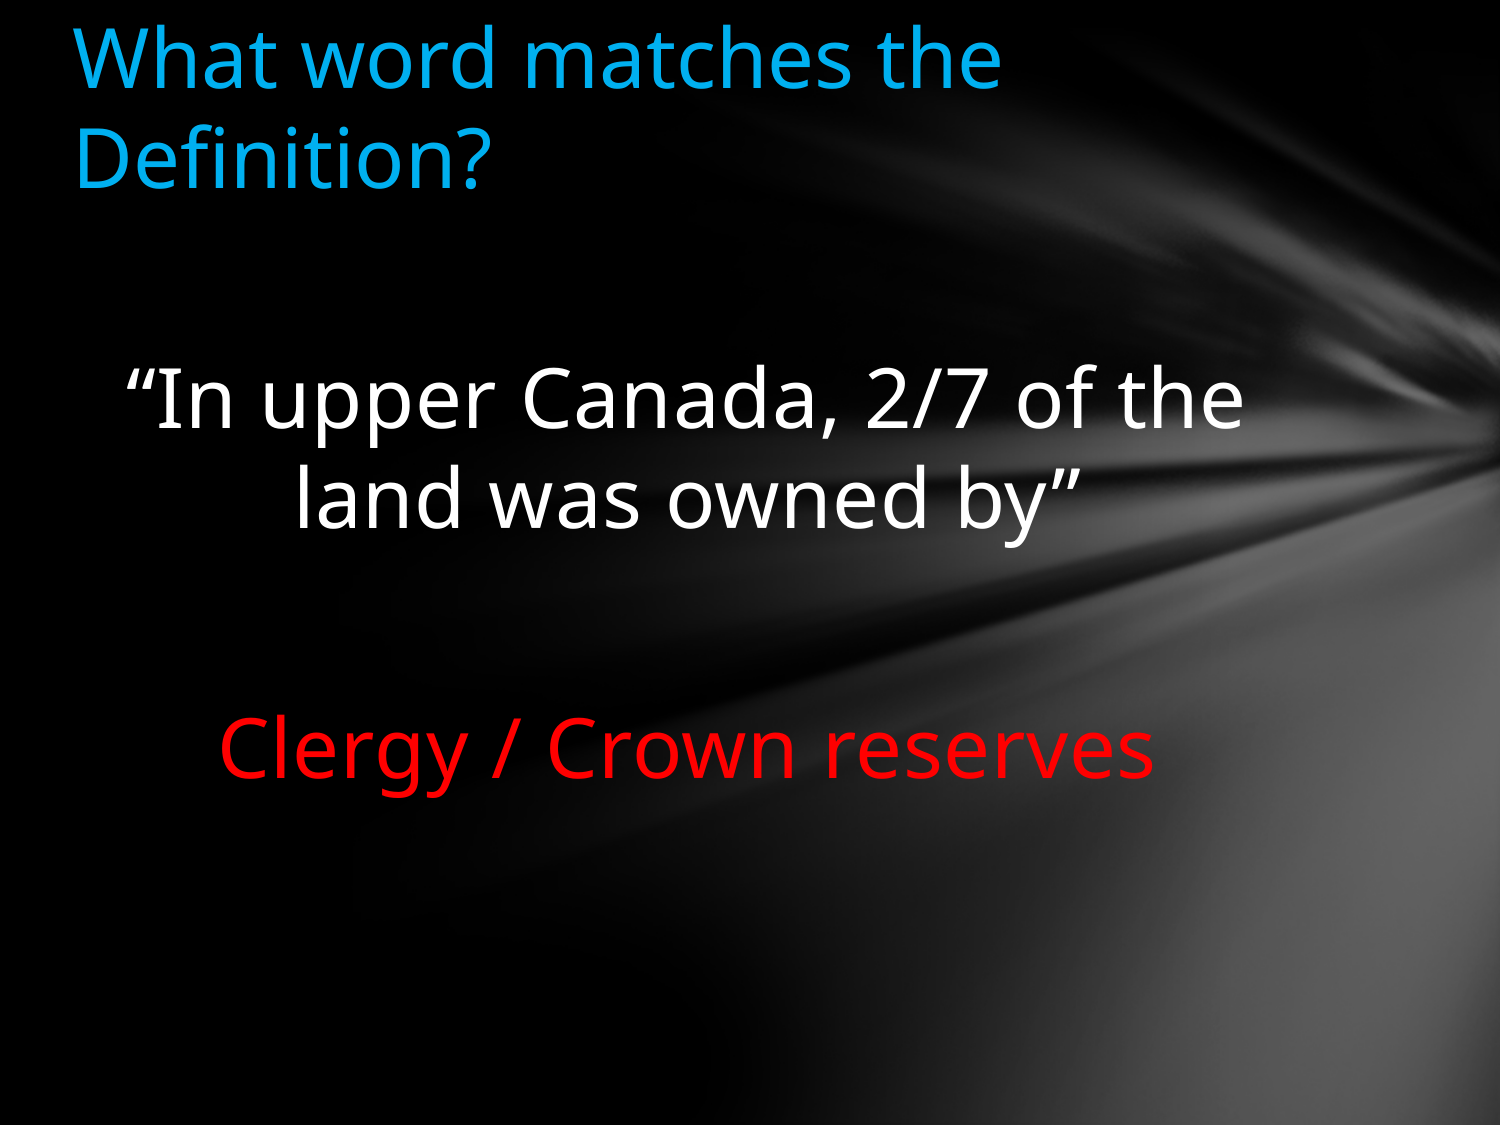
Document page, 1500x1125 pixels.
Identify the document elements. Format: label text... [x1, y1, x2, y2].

list “In upper Canada, 2/7 of the land was owned by” Clergy / Crown reserves [57, 338, 1318, 1015]
title What word matches the Definition? [57, 37, 1318, 213]
